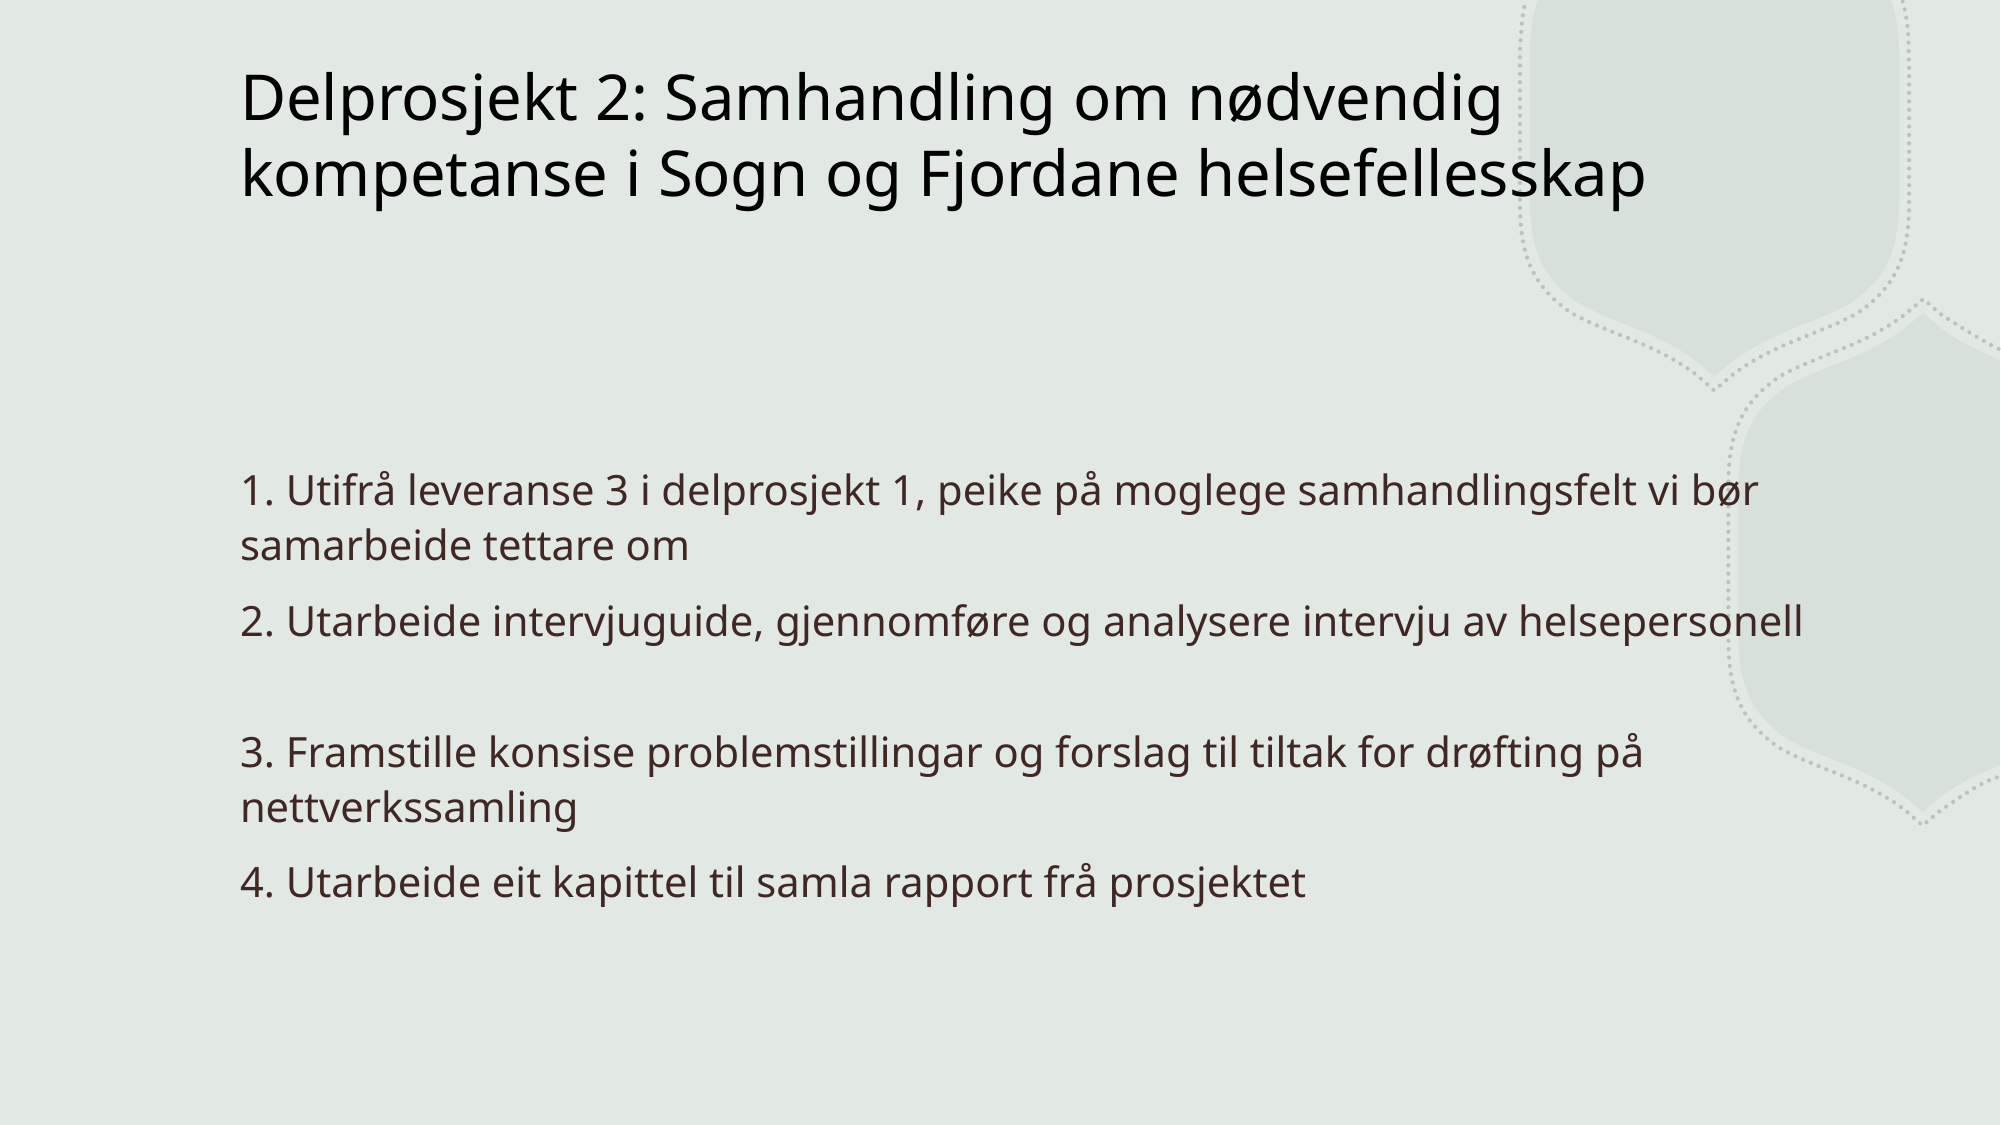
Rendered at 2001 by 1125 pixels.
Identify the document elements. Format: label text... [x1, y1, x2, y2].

title Delprosjekt 2: Samhandling om nødvendig kompetanse i Sogn og Fjordane helsefellesskap [225, 48, 1849, 218]
list 1. Utifrå leveranse 3 i delprosjekt 1, peike på moglege samhandlingsfelt vi bør samarbeide tettare om 2. Utarbeide intervjuguide, gjennomføre og analysere intervju av helsepersonell 3. Framstille konsise problemstillingar og forslag til tiltak for drøfting på nettverkssamling 4. Utarbeide eit kapittel til samla rapport frå prosjektet [225, 380, 1821, 985]
